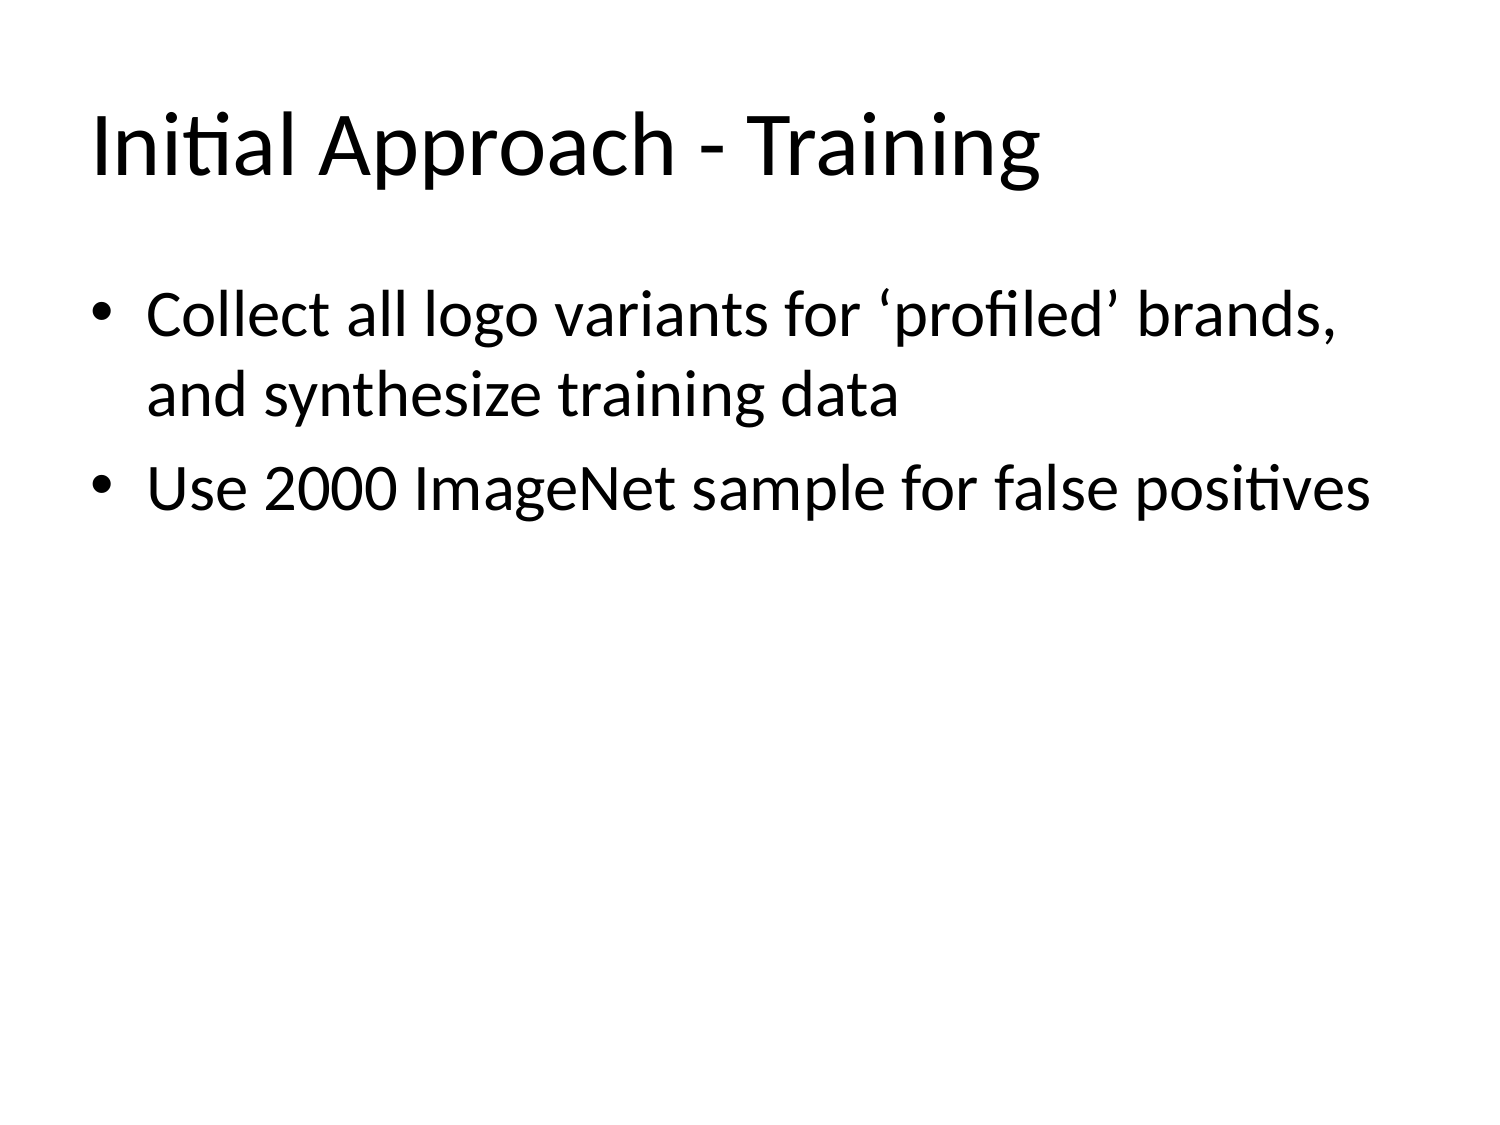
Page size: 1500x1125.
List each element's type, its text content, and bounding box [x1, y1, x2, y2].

list Collect all logo variants for ‘profiled’ brands, and synthesize training data Use 2000 ImageNet sample for false positives [75, 262, 1425, 1005]
title Initial Approach - Training [75, 45, 1425, 233]
